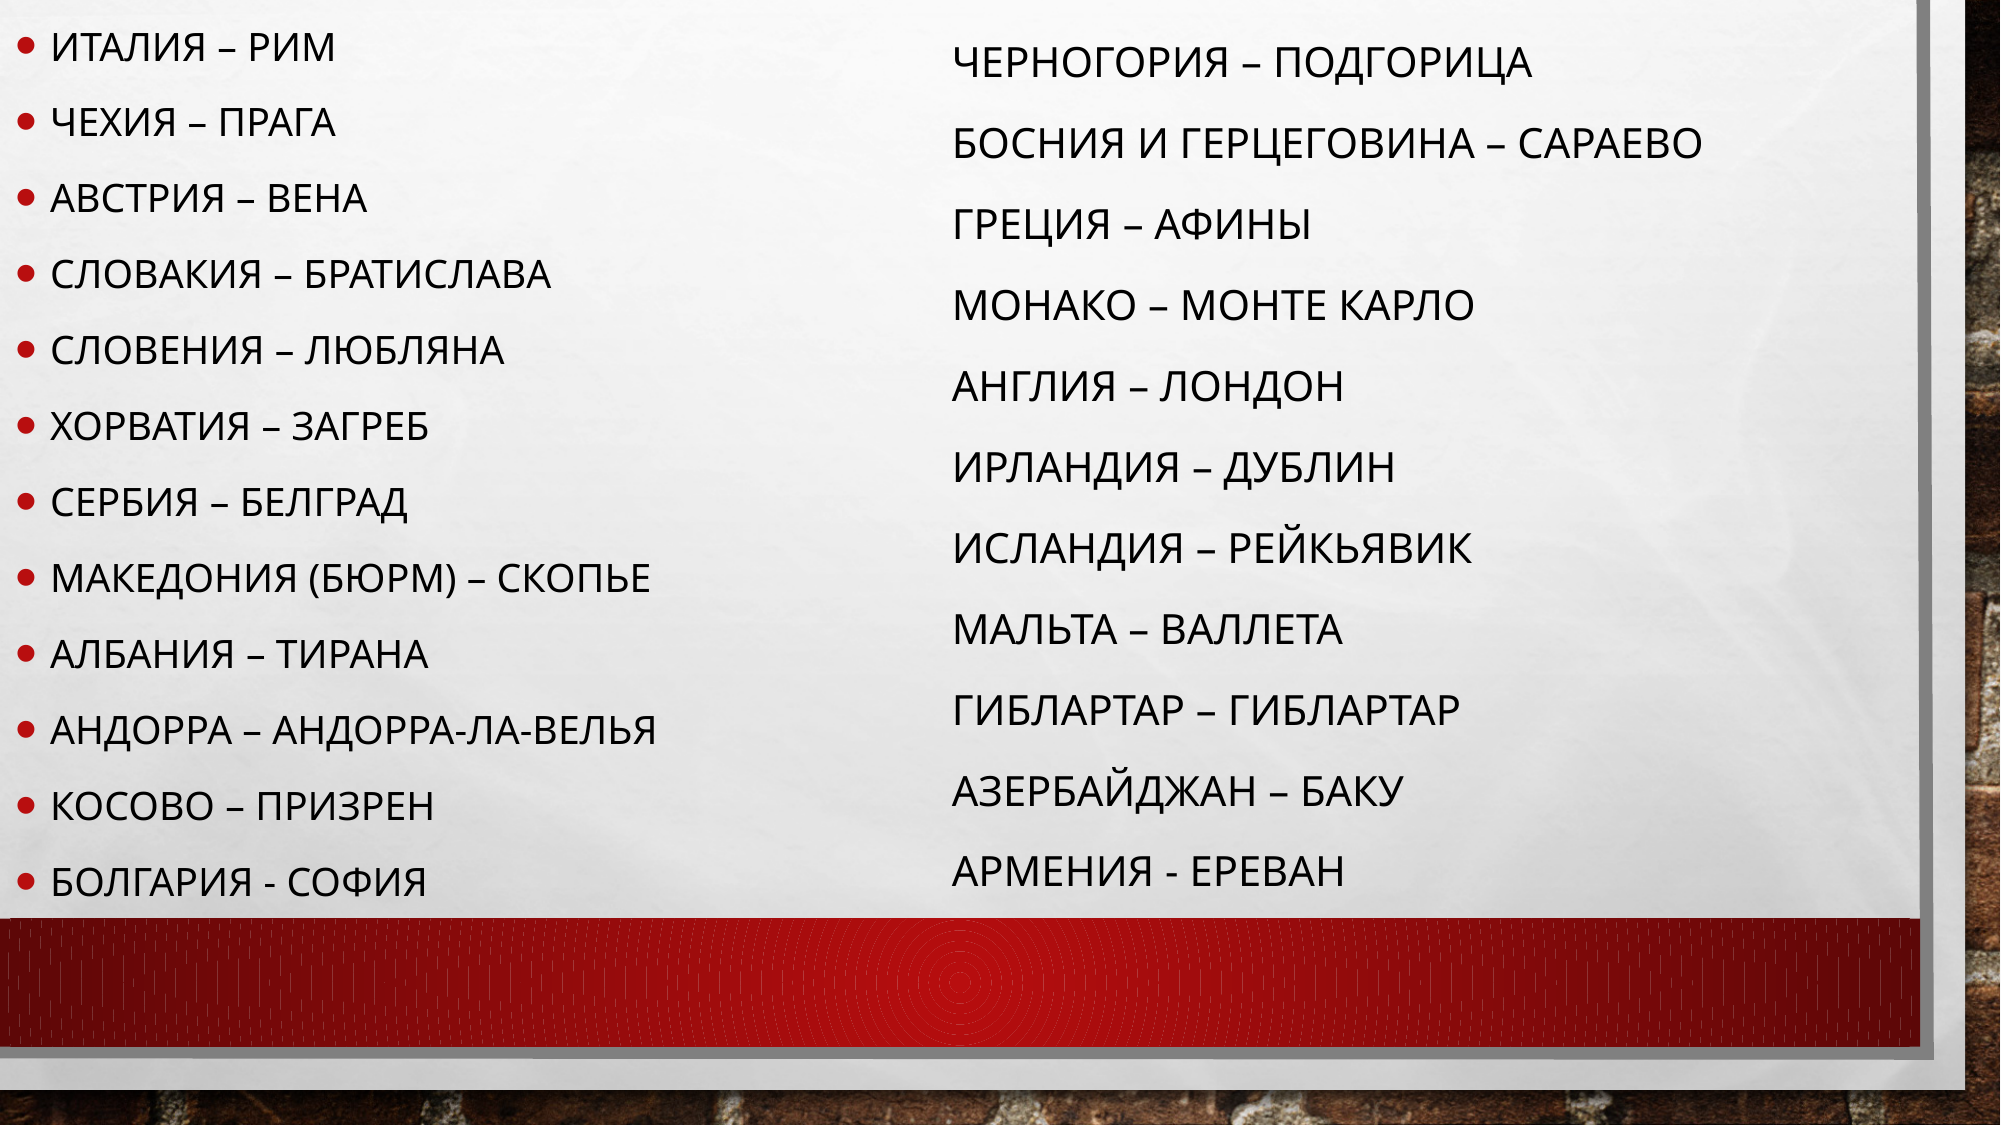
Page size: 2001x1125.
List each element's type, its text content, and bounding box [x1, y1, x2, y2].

text_box ЧЕРНОГОРИЯ – ПОДГОРИЦА БОСНИЯ И ГЕРЦЕГОВИНА – САРАЕВО ГРЕЦИЯ – АФИНЫ МОНАКО – МОНТЕ КАРЛО АНГЛИЯ – ЛОНДОН ИРЛАНДИЯ – ДУБЛИН ИСЛАНДИЯ – РЕЙКЬЯВИК МАЛЬТА – ВАЛЛЕТА ГИБЛАРТАР – ГИБЛАРТАР АЗЕРБАЙДЖАН – БАКУ АРМЕНИЯ - ЕРЕВАН [936, 2, 1804, 919]
list Италия – рим Чехия – прага Австрия – вена Словакия – братислава Словения – любляна Хорватия – загреб Сербия – белград Македония (БЮРМ) – СКОПЬЕ АЛБАНИЯ – ТИРАНА АНДОРРА – АНДОРРА-ЛА-ВЕЛЬЯ КОСОВО – ПРИЗРЕН БОЛГАРИЯ - СОФИЯ [0, 0, 867, 917]
picture [0, 0, 2000, 1125]
